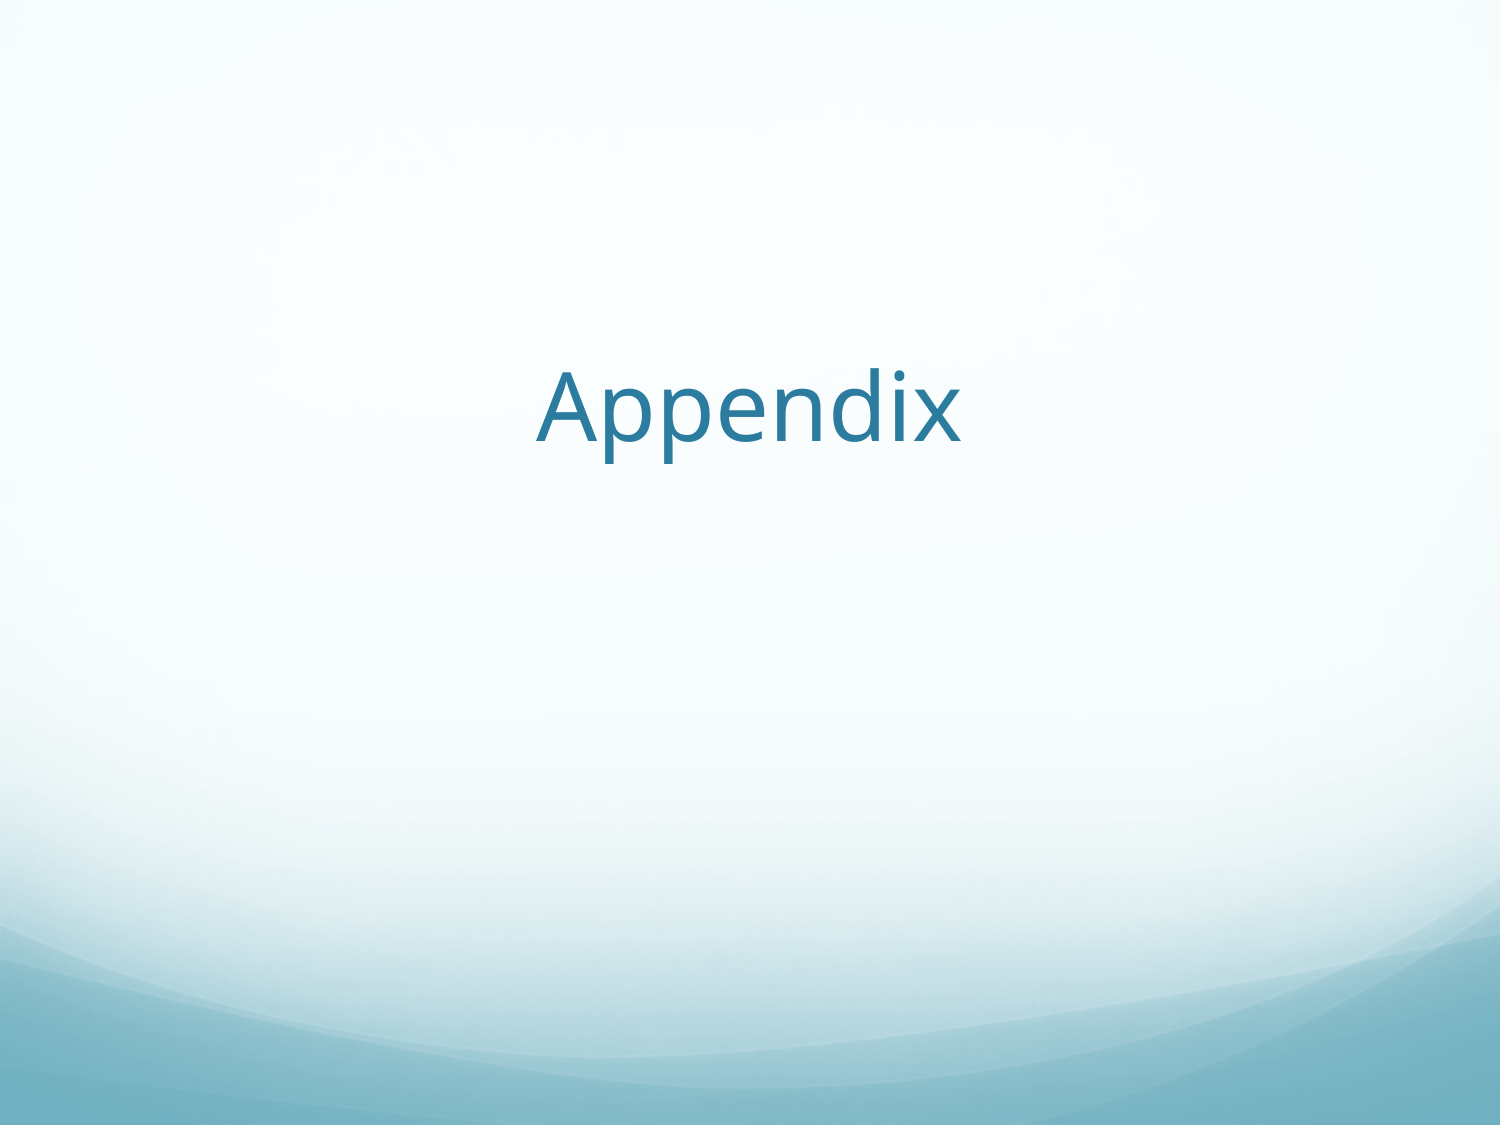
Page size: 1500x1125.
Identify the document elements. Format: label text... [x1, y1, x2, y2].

title Appendix [90, 248, 1410, 469]
